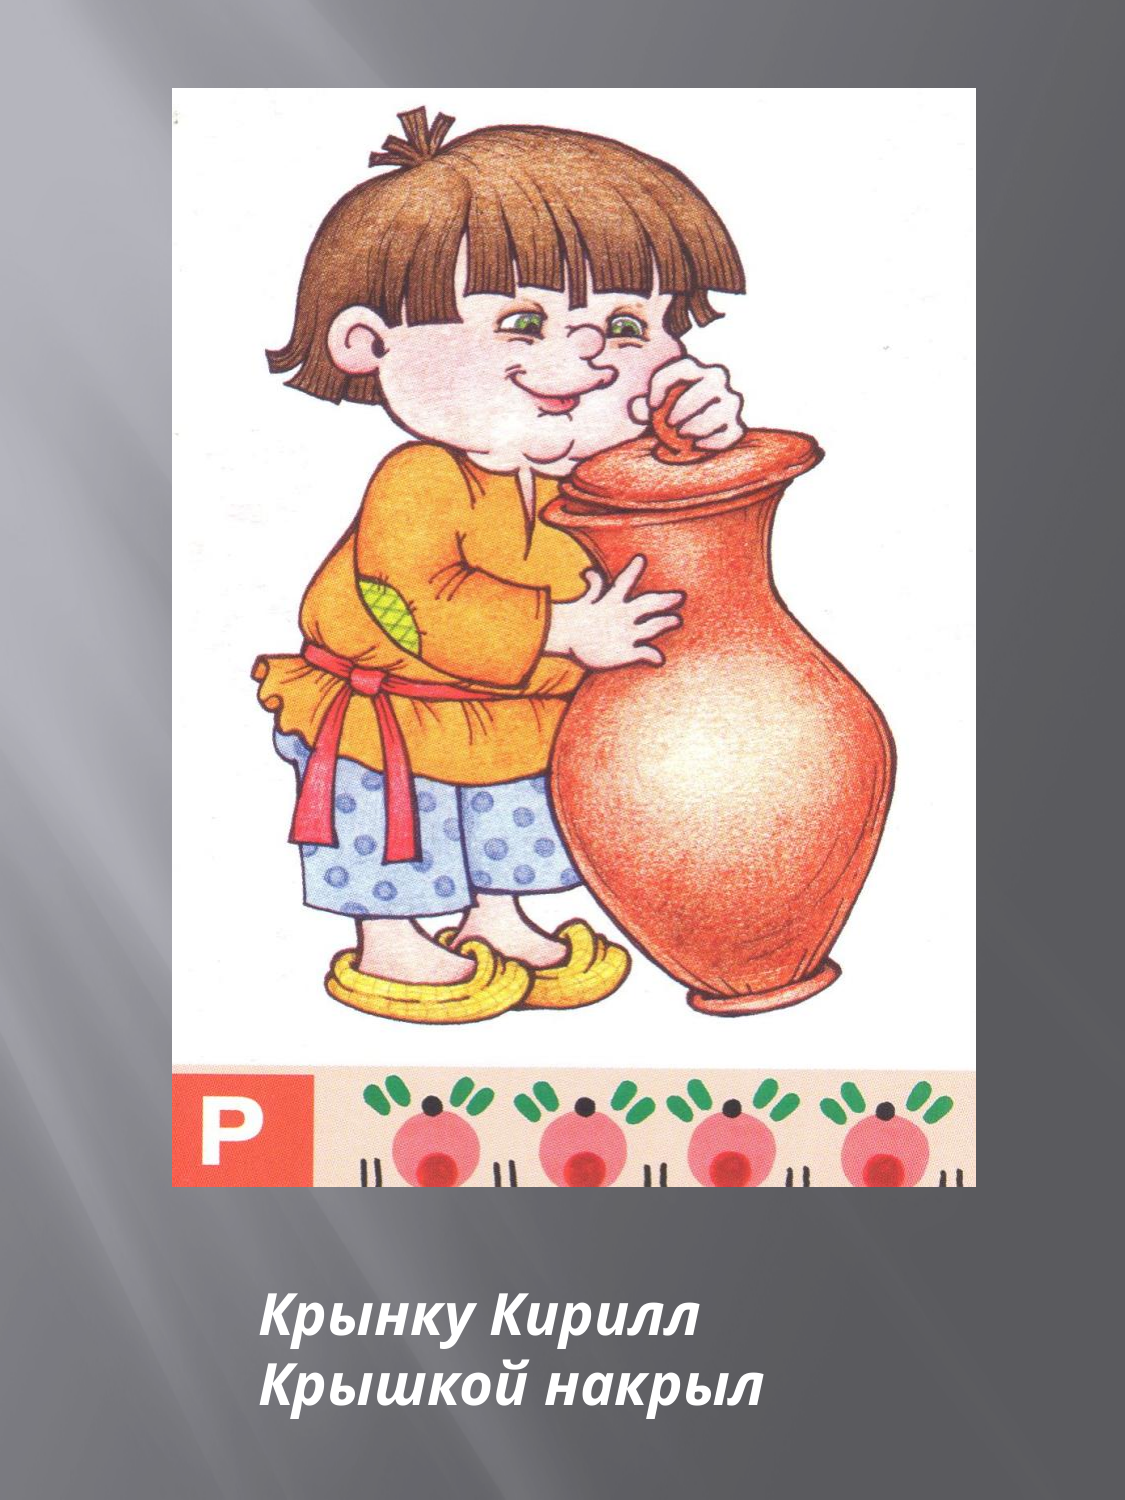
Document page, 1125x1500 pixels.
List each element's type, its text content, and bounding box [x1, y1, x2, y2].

picture [172, 88, 977, 1188]
text_box Крынку Кирилл Крышкой накрыл [243, 1269, 1035, 1425]
